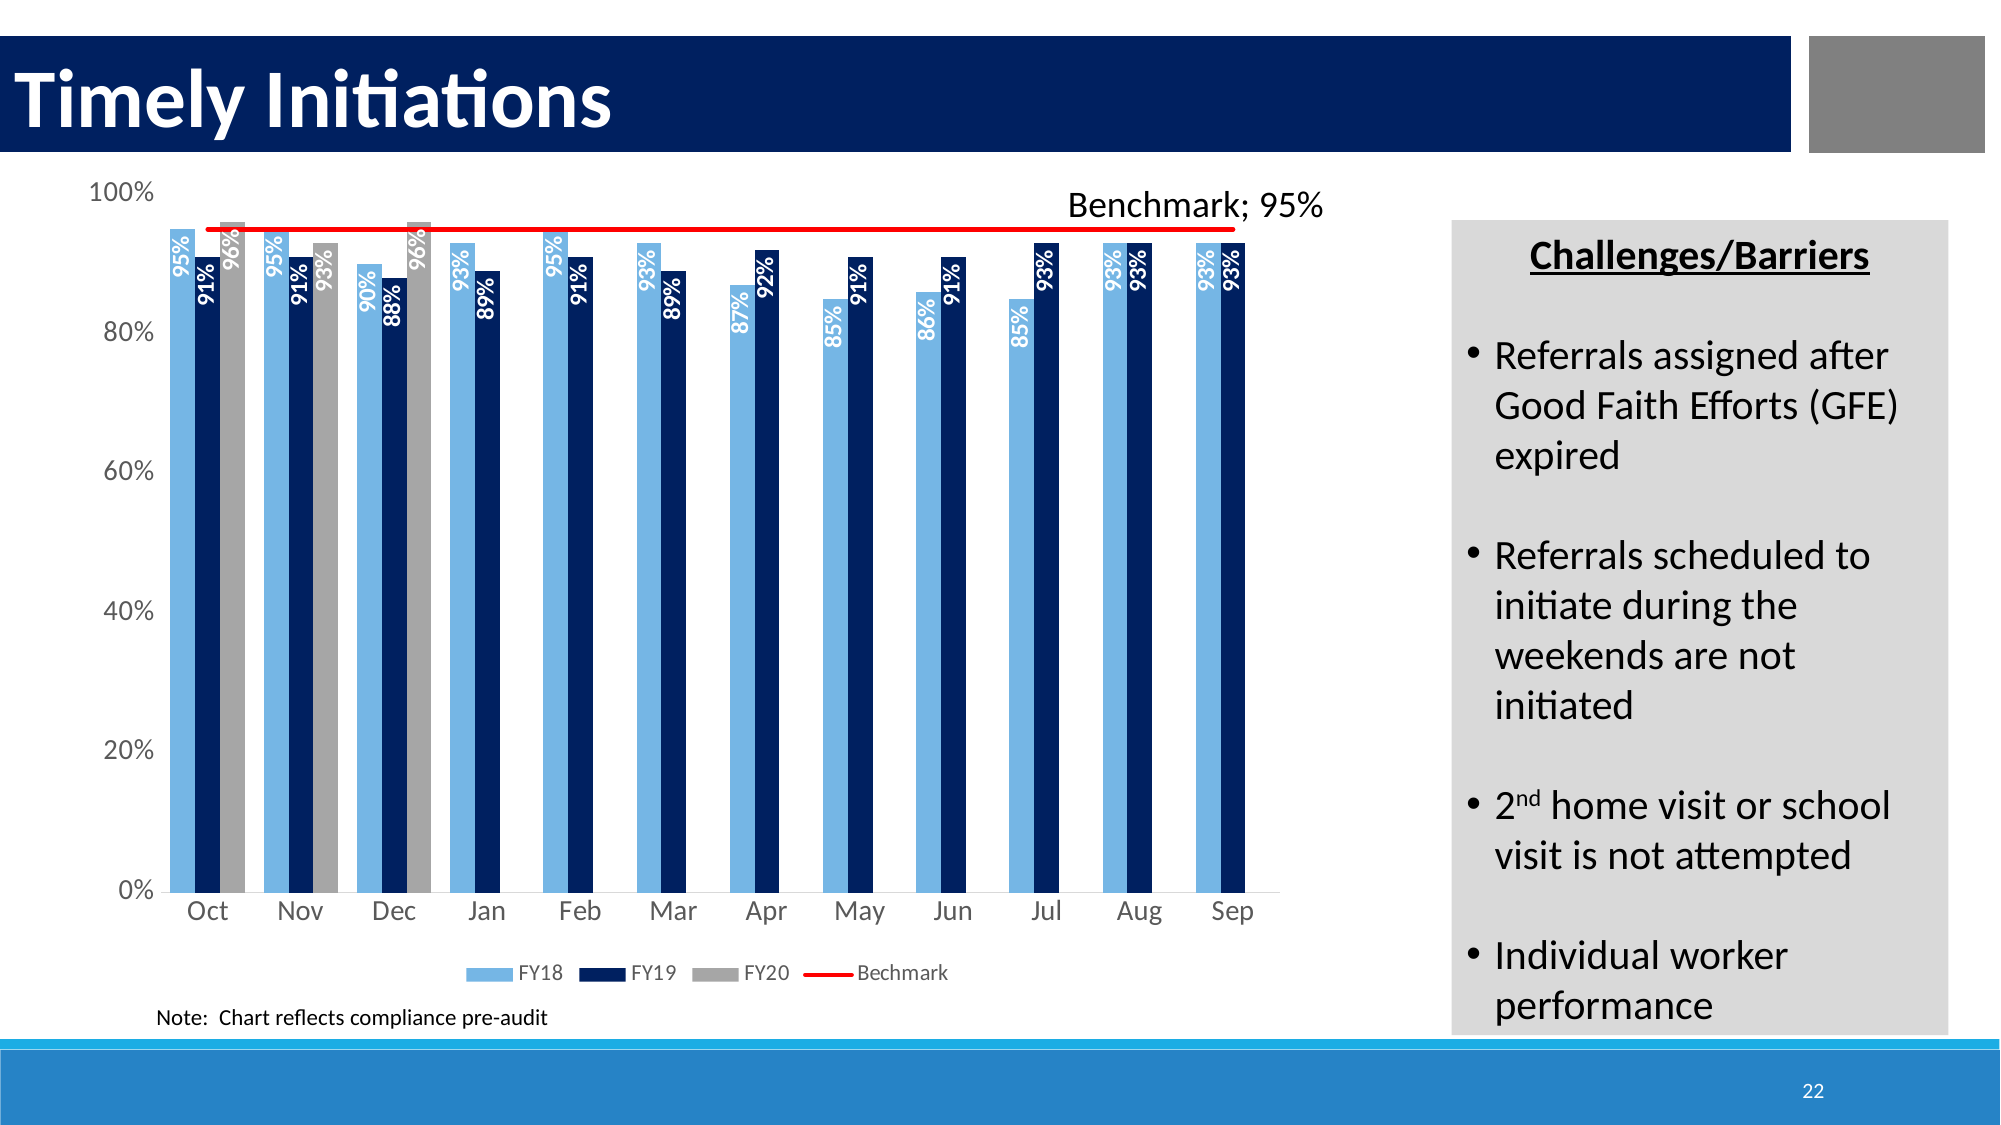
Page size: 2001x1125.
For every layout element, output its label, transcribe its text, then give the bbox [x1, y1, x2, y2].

text_box Benchmark; 95% [1310, 172, 1396, 233]
text_box [1809, 36, 1985, 153]
chart [87, 171, 1304, 994]
text_box Note: Chart reflects compliance pre-audit [141, 995, 1331, 1038]
text_box Timely Initiations [0, 36, 1791, 152]
slide_number 22 [1624, 1059, 1840, 1120]
text_box Challenges/Barriers Referrals assigned after Good Faith Efforts (GFE) expired Referrals scheduled to initiate during the weekends are not initiated 2nd home visit or school visit is not attempted Individual worker performance [1451, 220, 1949, 1036]
